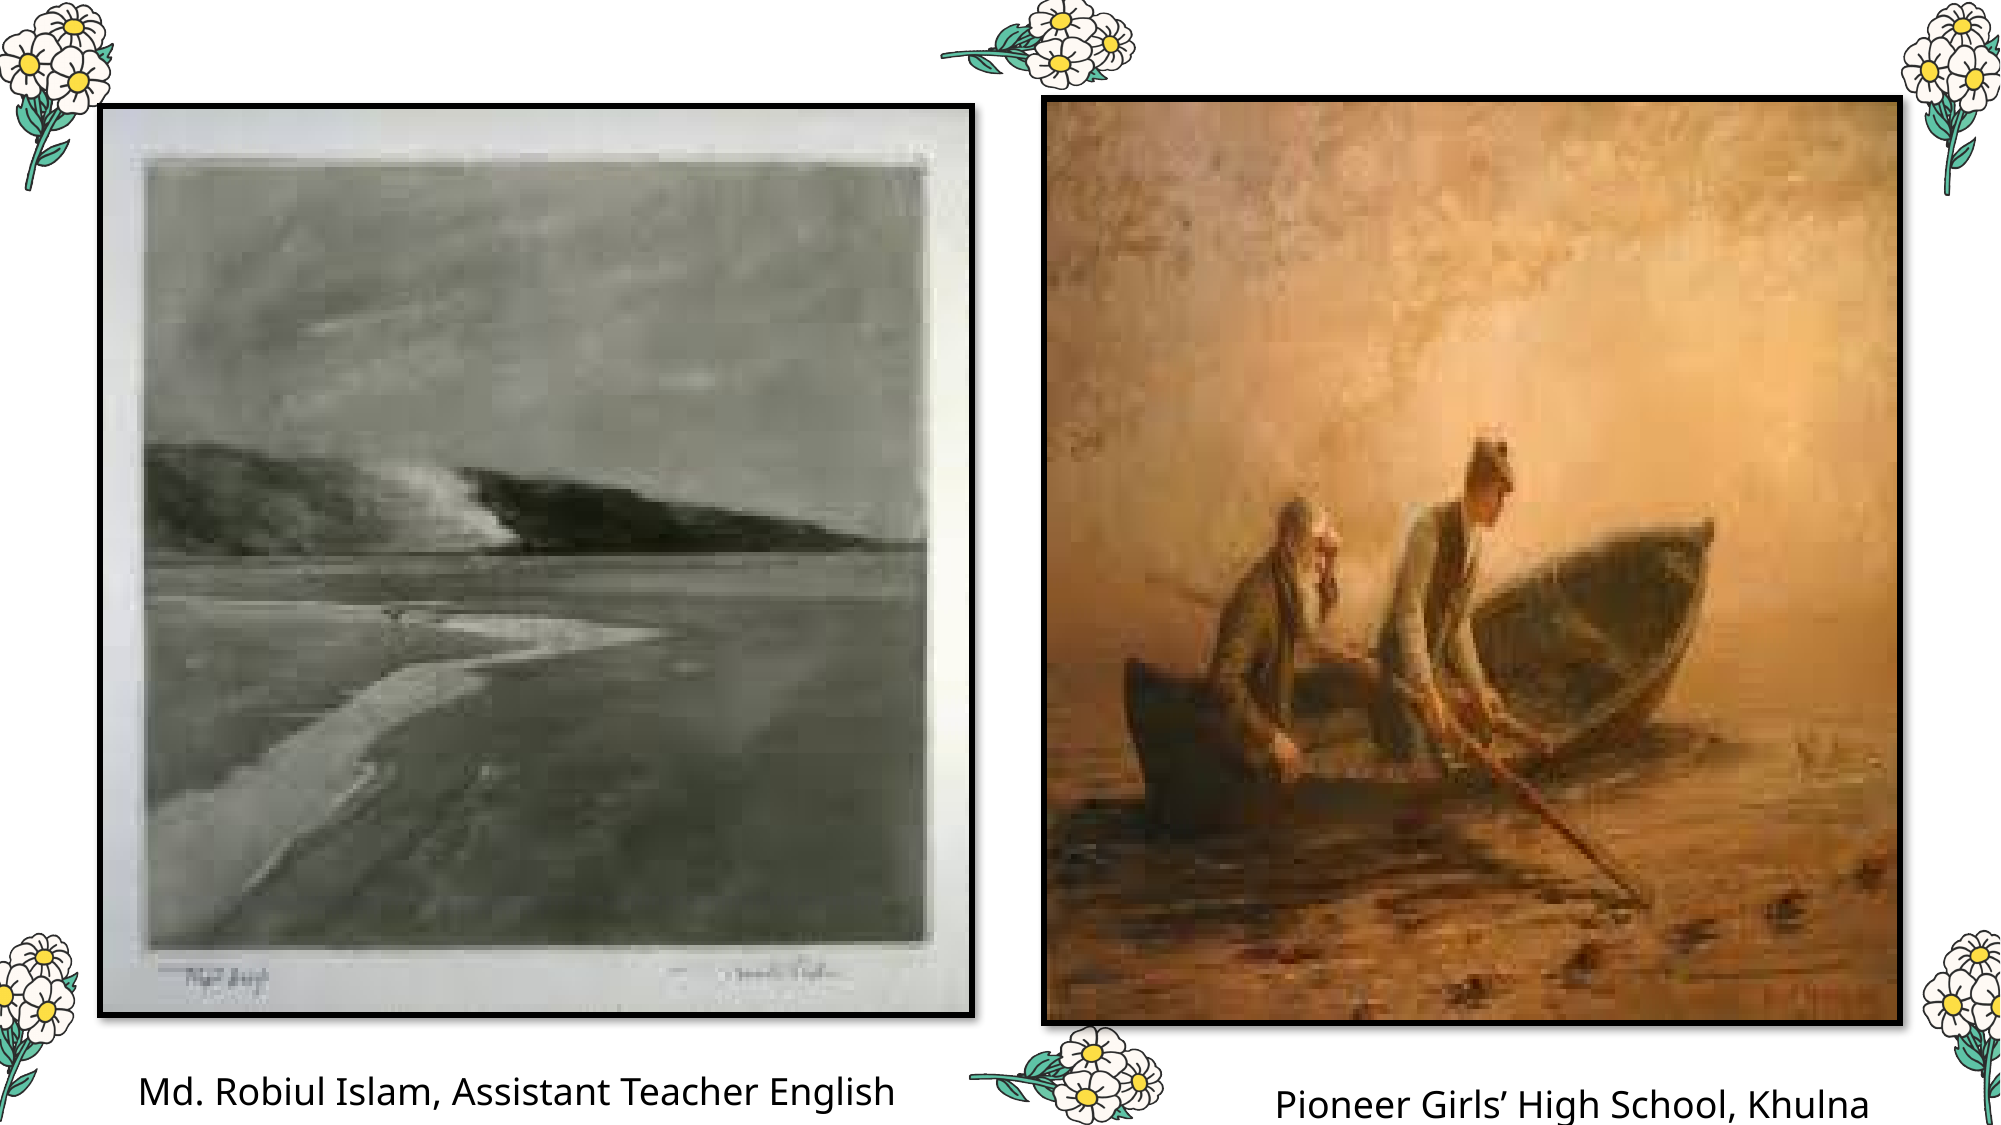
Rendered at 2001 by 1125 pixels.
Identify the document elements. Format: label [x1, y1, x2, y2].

picture [1883, 0, 2001, 218]
picture [0, 894, 97, 1125]
picture [1903, 901, 2001, 1125]
picture [103, 109, 969, 1013]
picture [0, 0, 152, 227]
picture [1047, 101, 1897, 1020]
picture [915, 0, 1168, 115]
picture [950, 1010, 1191, 1125]
